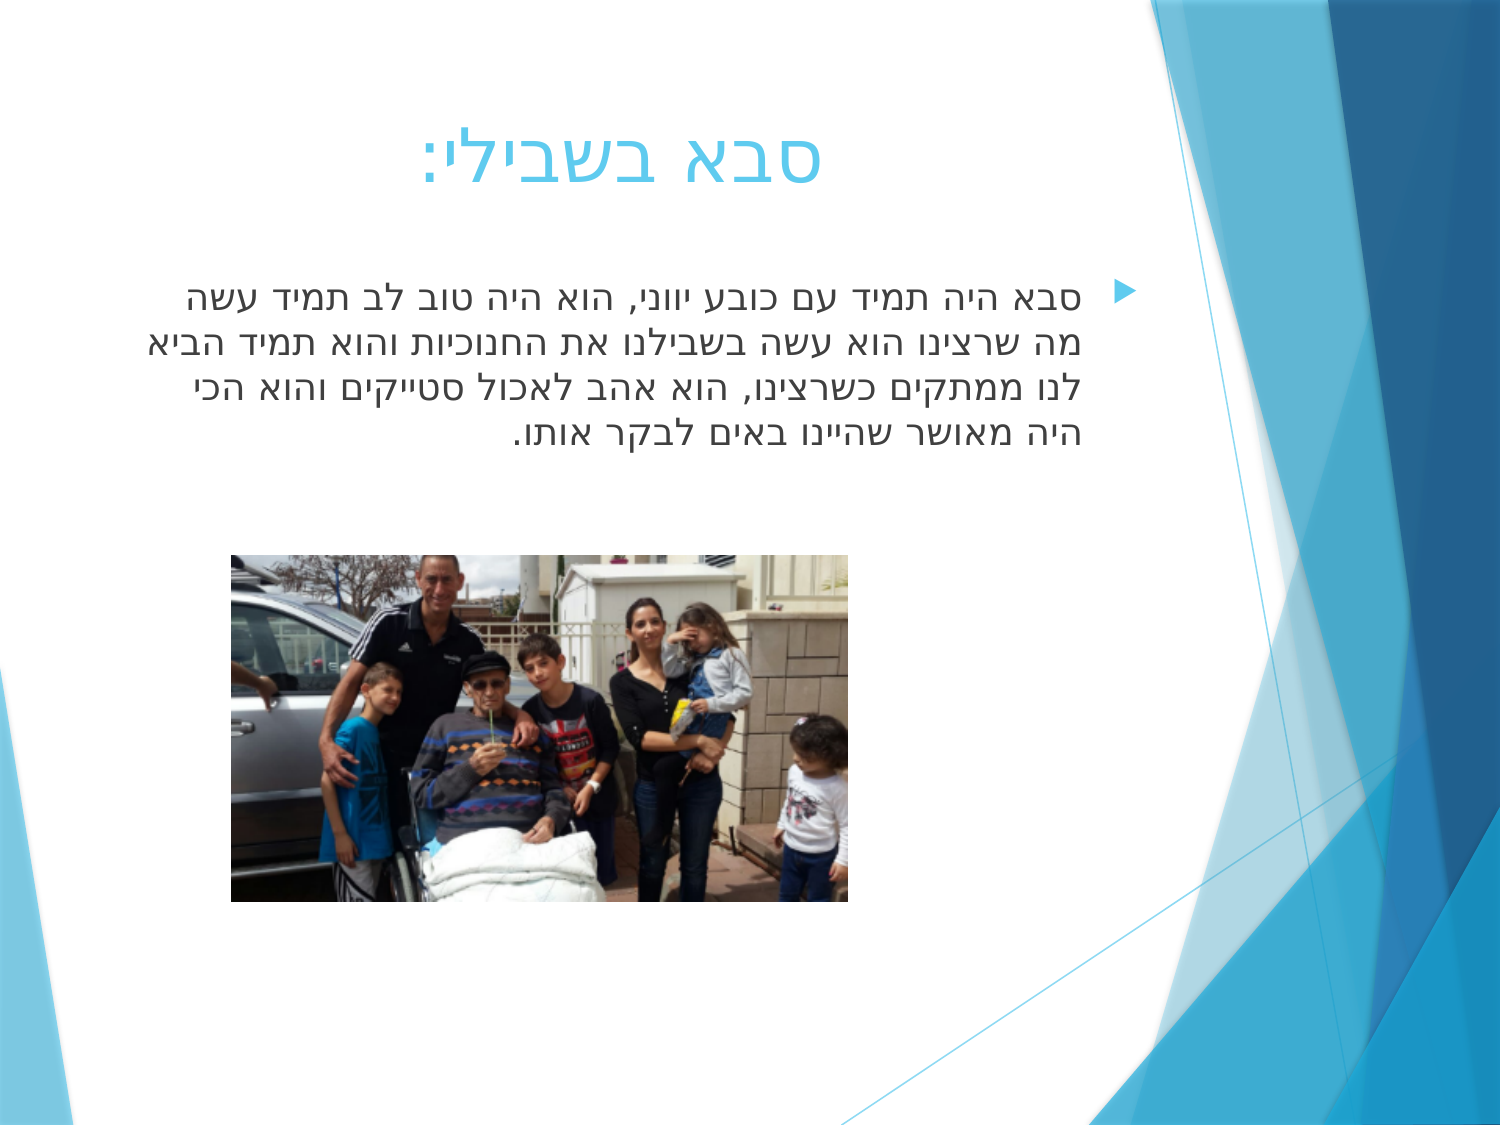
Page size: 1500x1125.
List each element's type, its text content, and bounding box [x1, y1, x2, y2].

picture [230, 554, 848, 903]
title סבא בשבילי: [99, 99, 1142, 317]
list סבא היה תמיד עם כובע יווני, הוא היה טוב לב תמיד עשה מה שרצינו הוא עשה בשבילנו את החנוכיות והוא תמיד הביא לנו ממתקים כשרצינו, הוא אהב לאכול סטייקים והוא הכי היה מאושר שהיינו באים לבקר אותו. [113, 265, 1155, 902]
